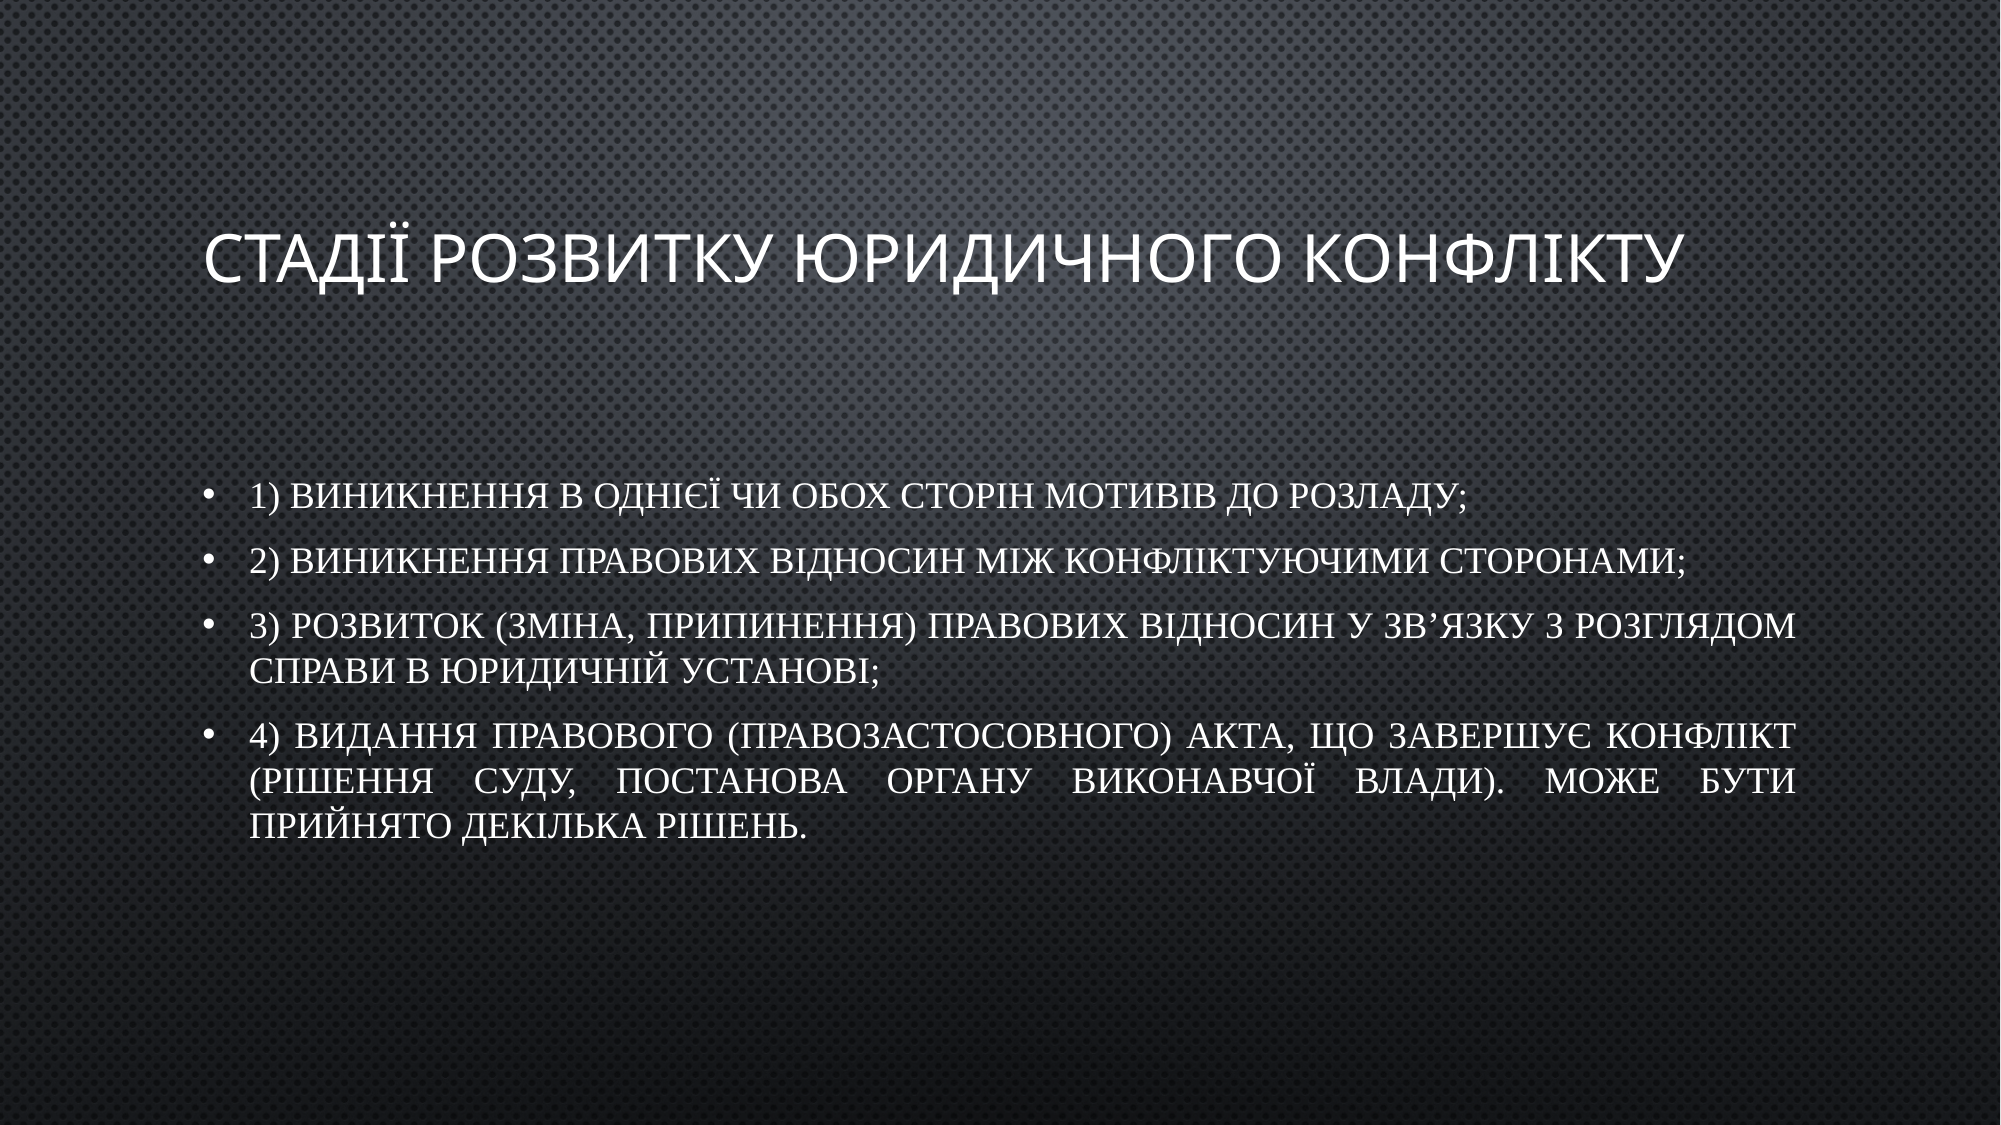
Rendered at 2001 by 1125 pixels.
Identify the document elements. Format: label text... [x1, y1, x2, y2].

title Стадії розвитку юридичного конфлікту [187, 99, 1813, 413]
list 1) виникнення в однієї чи обох сторін мотивів до розладу; 2) виникнення правових відносин між конфліктуючими сторонами; 3) розвиток (зміна, припинення) правових відносин у зв’язку з розглядом справи в юридичній установі; 4) видання правового (правозастосовного) акта, що завершує конфлікт (рішення суду, постанова органу виконавчої влади). Може бути прийнято декілька рішень. [187, 437, 1813, 950]
